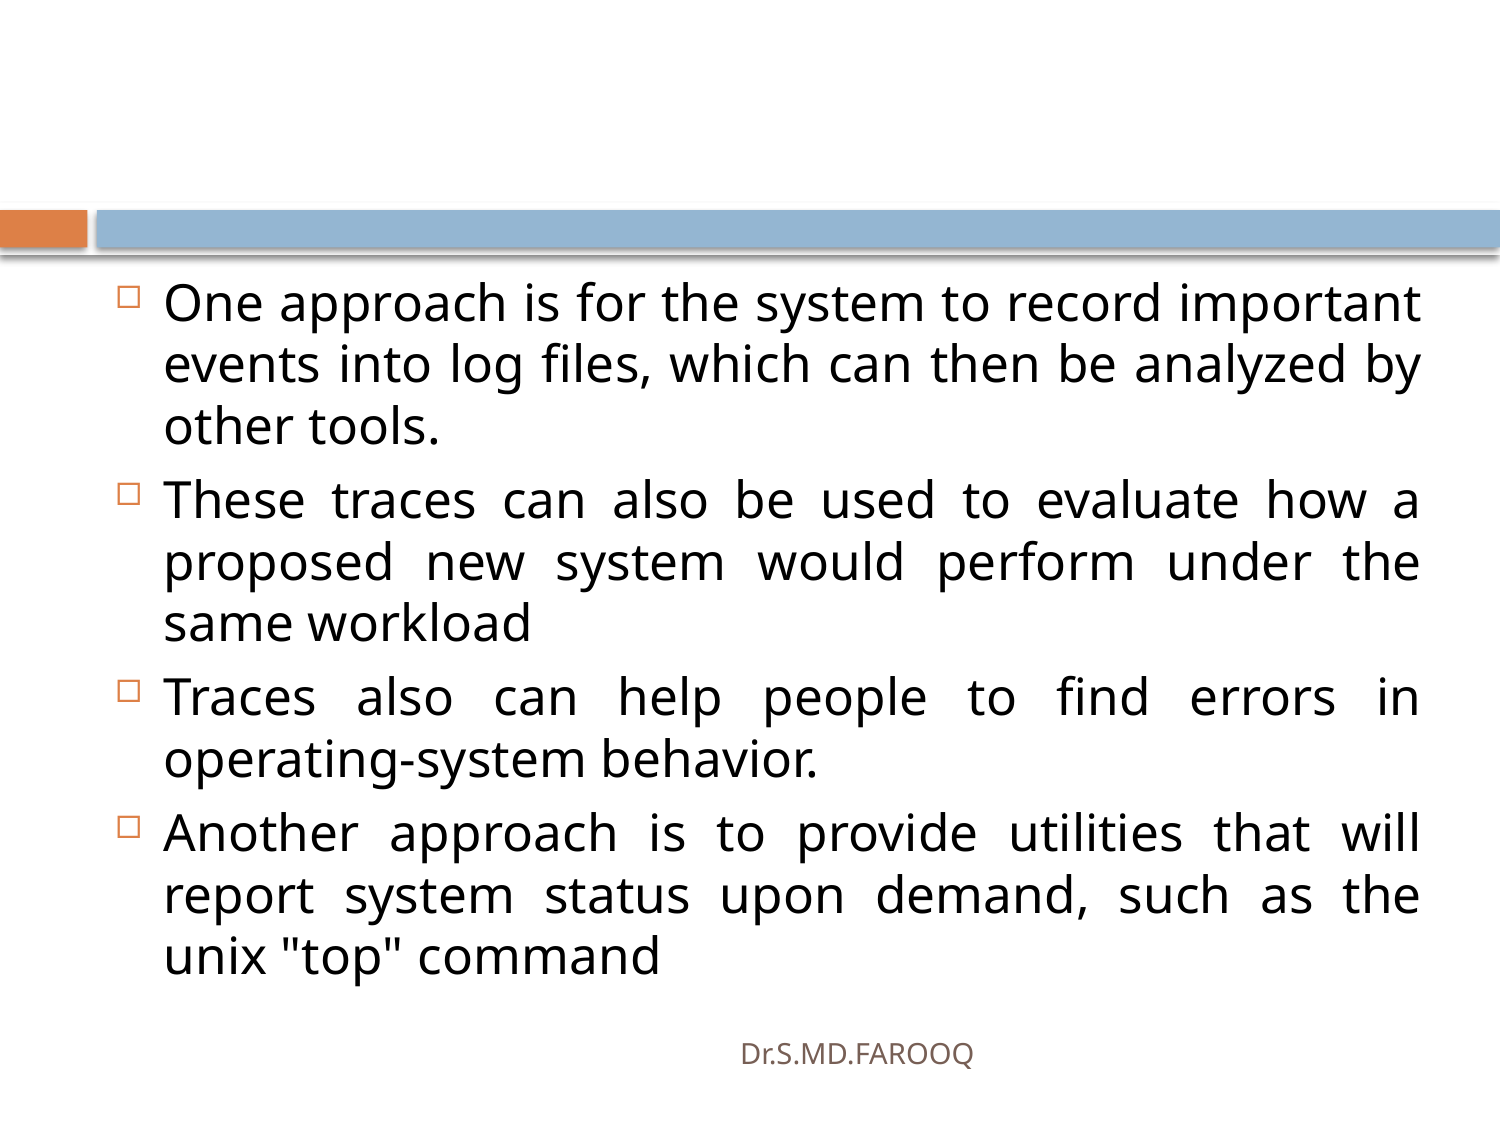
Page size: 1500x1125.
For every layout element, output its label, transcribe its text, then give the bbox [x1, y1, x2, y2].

footer Dr.S.MD.FAROOQ [99, 1024, 990, 1085]
list One approach is for the system to record important events into log files, which can then be analyzed by other tools. These traces can also be used to evaluate how a proposed new system would perform under the same workload Traces also can help people to find errors in operating-system behavior. Another approach is to provide utilities that will report system status upon demand, such as the unix "top" command [100, 262, 1438, 1000]
